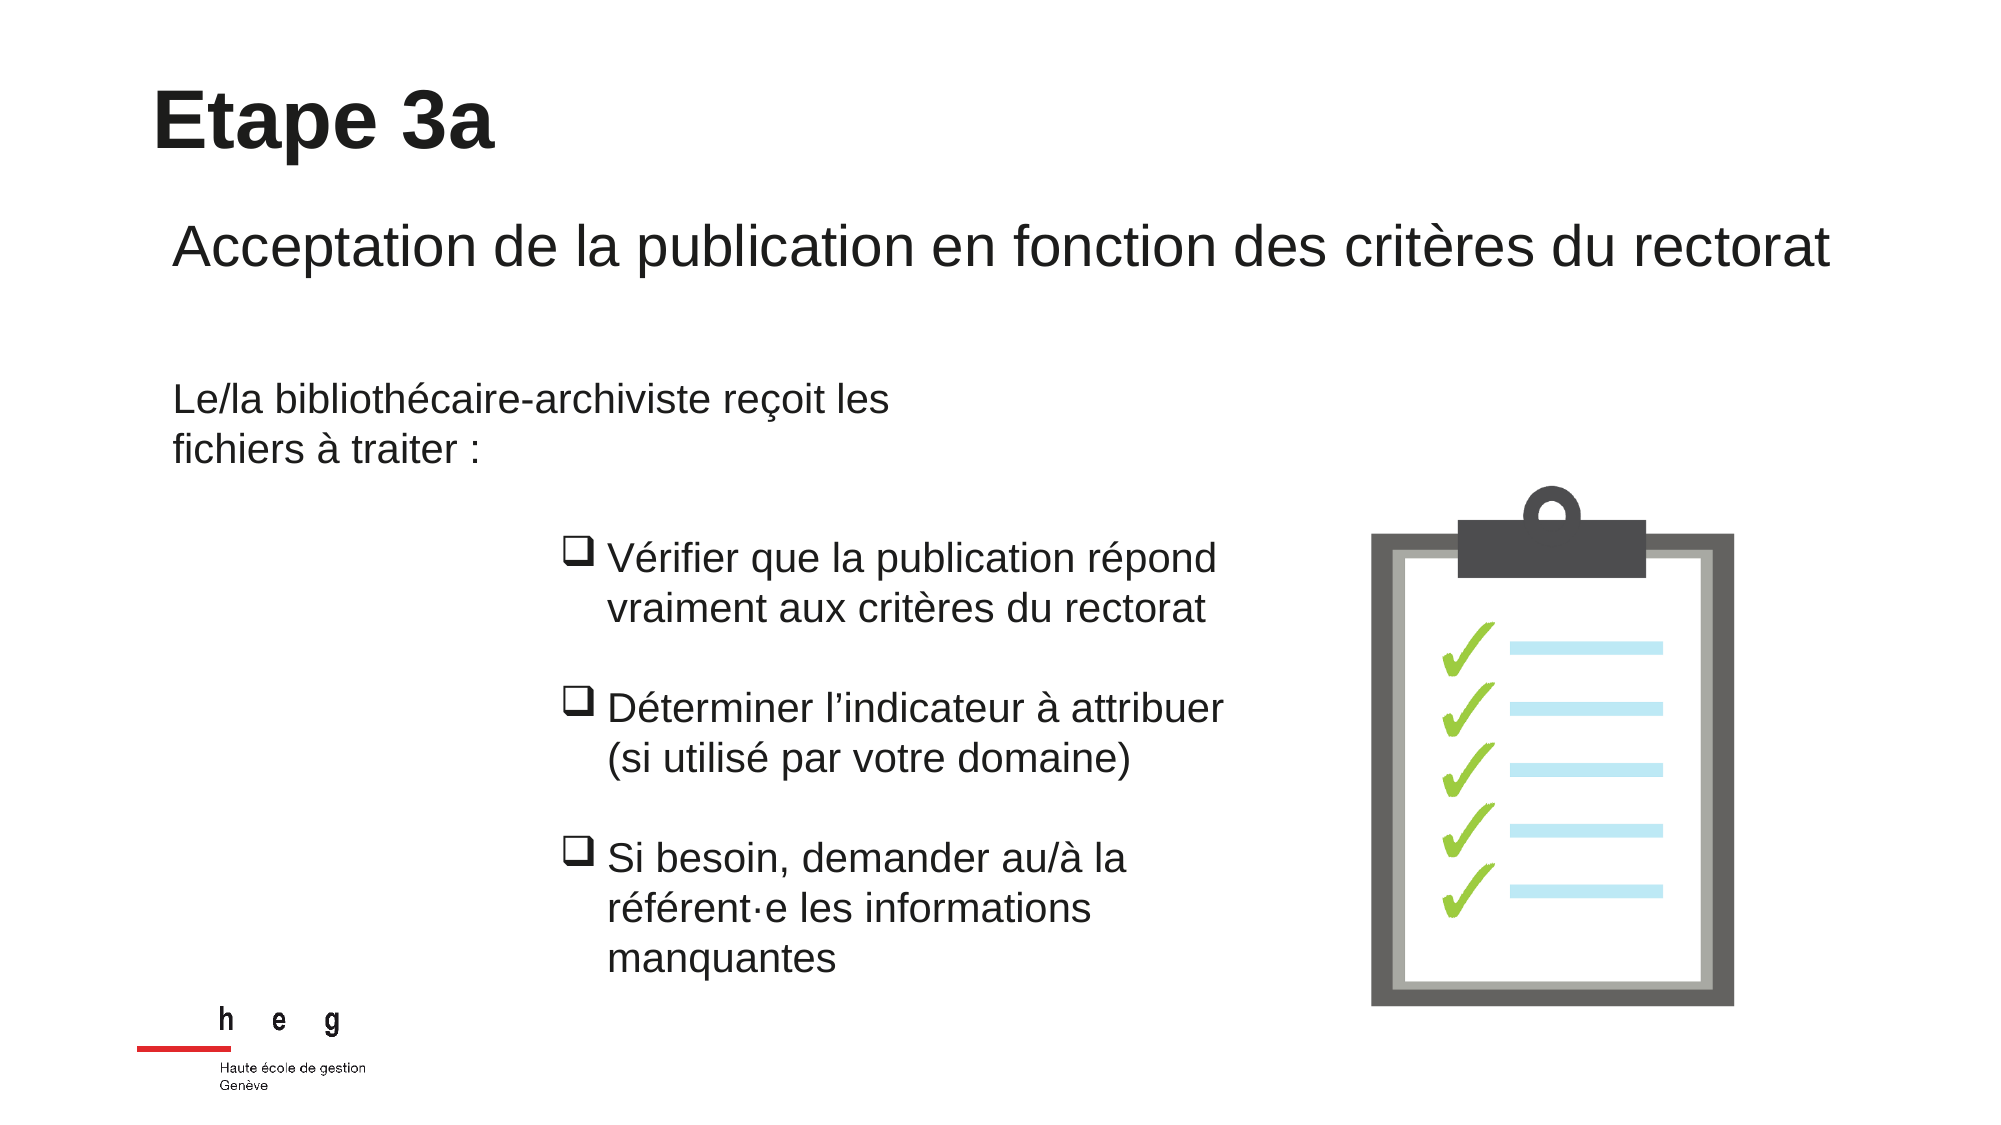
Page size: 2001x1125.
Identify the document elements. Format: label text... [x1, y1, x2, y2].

list Etape 3a [137, 69, 1863, 176]
text_box Vérifier que la publication répond vraiment aux critères du rectorat Déterminer l’indicateur à attribuer (si utilisé par votre domaine) Si besoin, demander au/à la référent·e les informations manquantes [545, 523, 1246, 989]
text_box Le/la bibliothécaire-archiviste reçoit les fichiers à traiter : [157, 364, 933, 480]
picture [1246, 438, 1863, 1054]
picture [137, 1006, 365, 1090]
list Acceptation de la publication en fonction des critères du rectorat [157, 208, 1883, 322]
